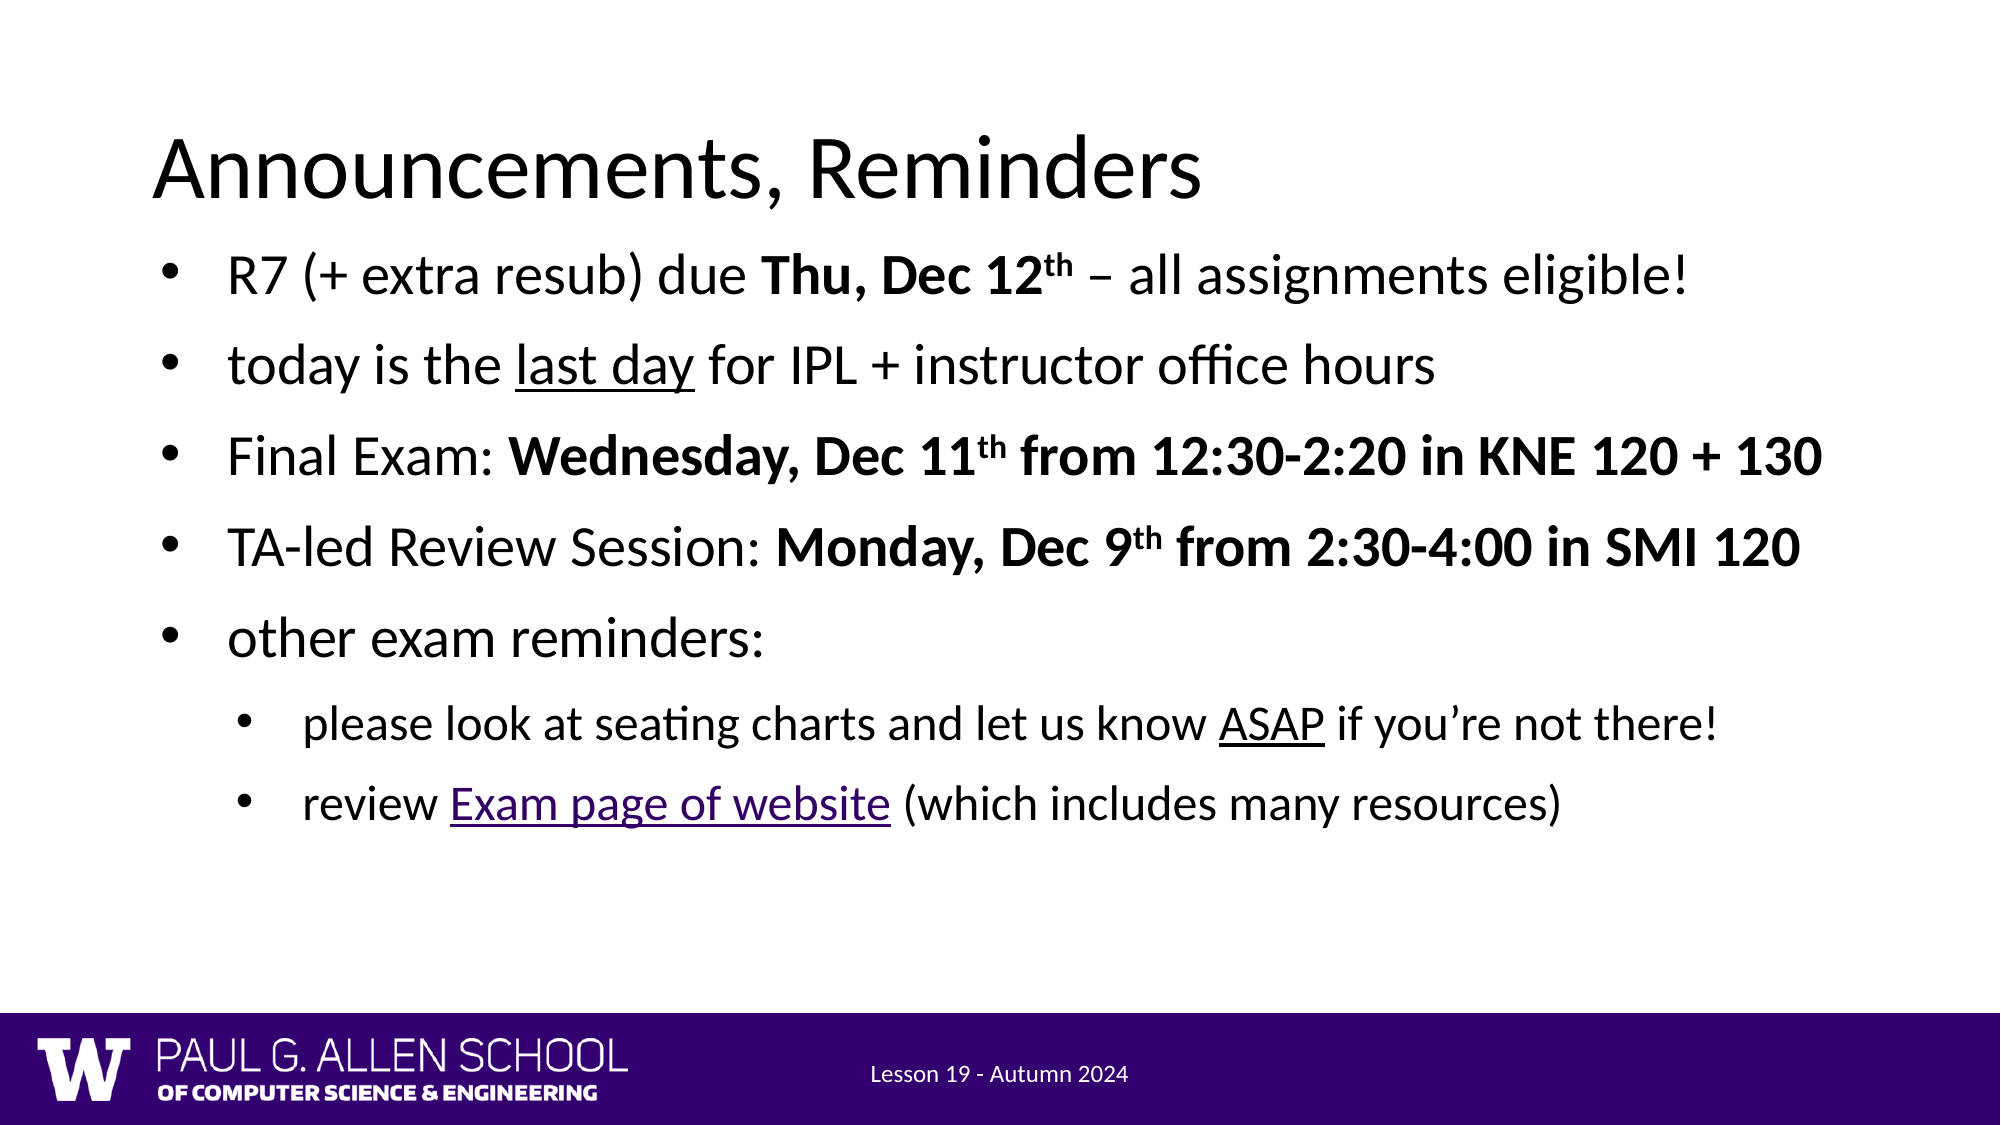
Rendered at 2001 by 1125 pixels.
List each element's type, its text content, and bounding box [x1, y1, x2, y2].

footer Lesson 19 - Autumn 2024 [662, 1042, 1338, 1103]
list R7 (+ extra resub) due Thu, Dec 12th – all assignments eligible! today is the last day for IPL + instructor office hours Final Exam: Wednesday, Dec 11th from 12:30-2:20 in KNE 120 + 130 TA-led Review Session: Monday, Dec 9th from 2:30-4:00 in SMI 120 other exam reminders: please look at seating charts and let us know ASAP if you’re not there! review Exam page of website (which includes many resources) [137, 228, 1887, 992]
picture [0, 1013, 2000, 1125]
title Announcements, Reminders [137, 59, 1863, 228]
